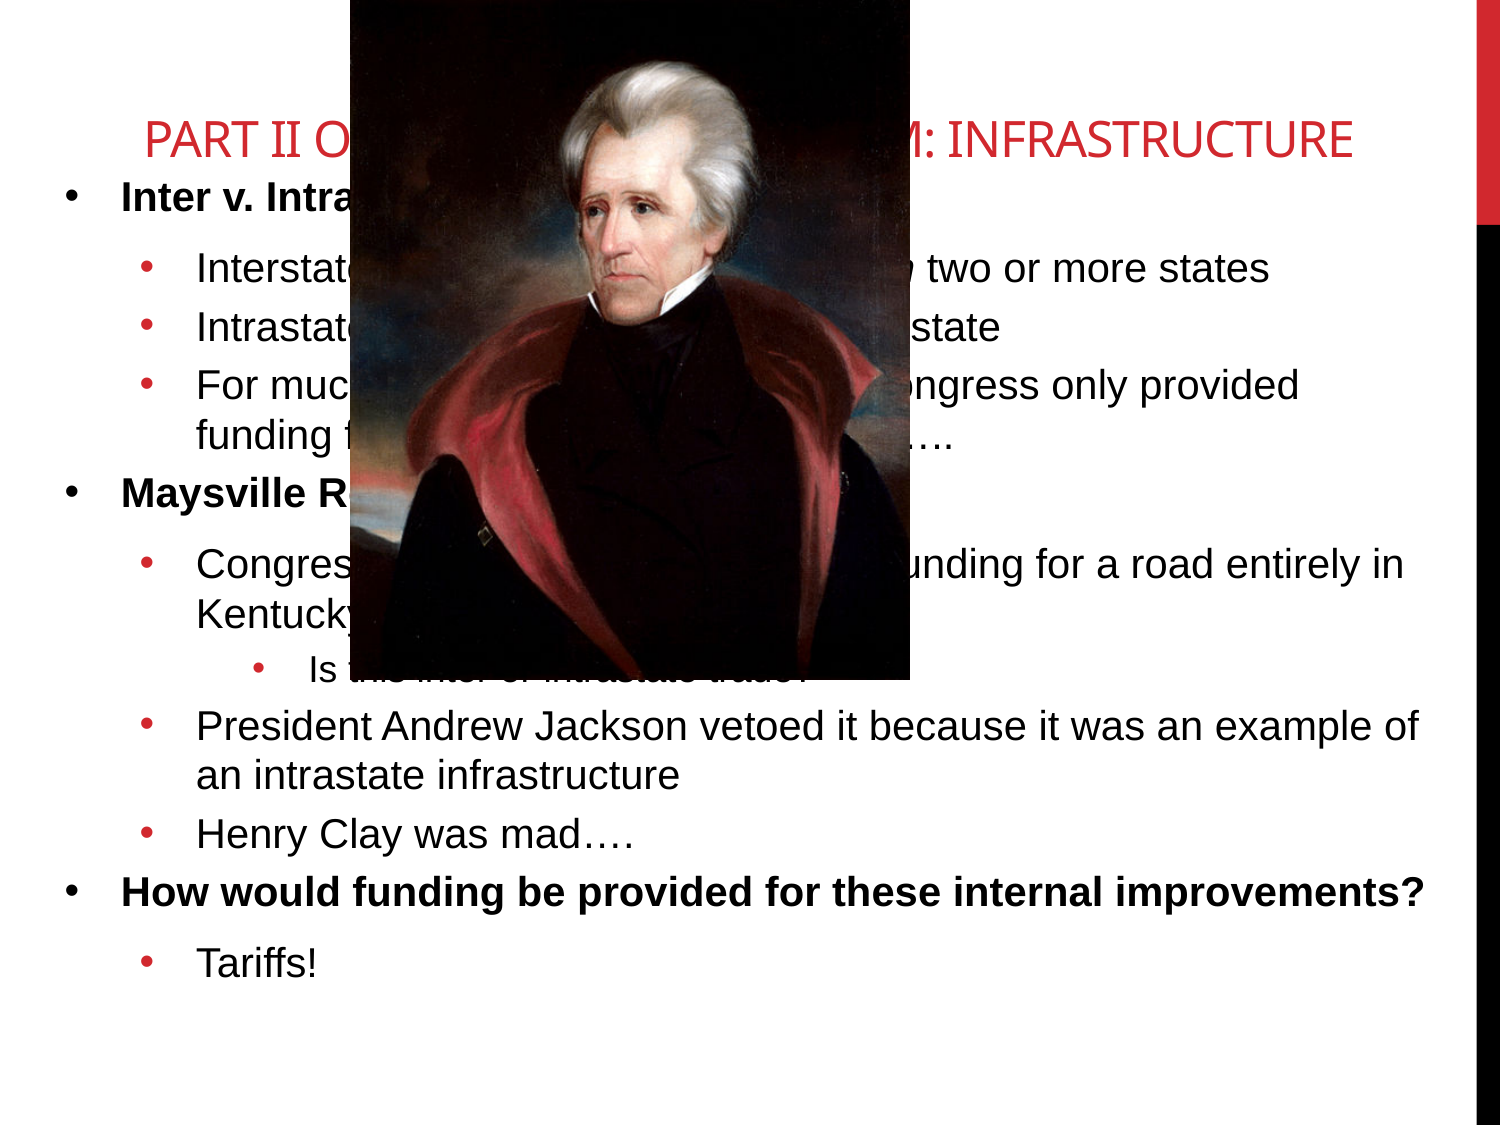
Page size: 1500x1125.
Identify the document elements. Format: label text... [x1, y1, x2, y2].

title Part II of the American System: Infrastructure [75, 62, 348, 162]
list Inter v. Intra state trade: Interstate trade involves trade between two or more states Intrastate trade involves trade within a state For much of early American history, Congress only provided funding for interstate developments…….. Maysville Road veto: Congressional bill that would provide funding for a road entirely in Kentucky Is this inter or intrastate trade? President Andrew Jackson vetoed it because it was an example of an intrastate infrastructure Henry Clay was mad…. How would funding be provided for these internal improvements? Tariffs! [49, 162, 1445, 1075]
picture [349, 0, 910, 680]
title Part II of the American System: Infrastructure [919, 62, 1425, 162]
